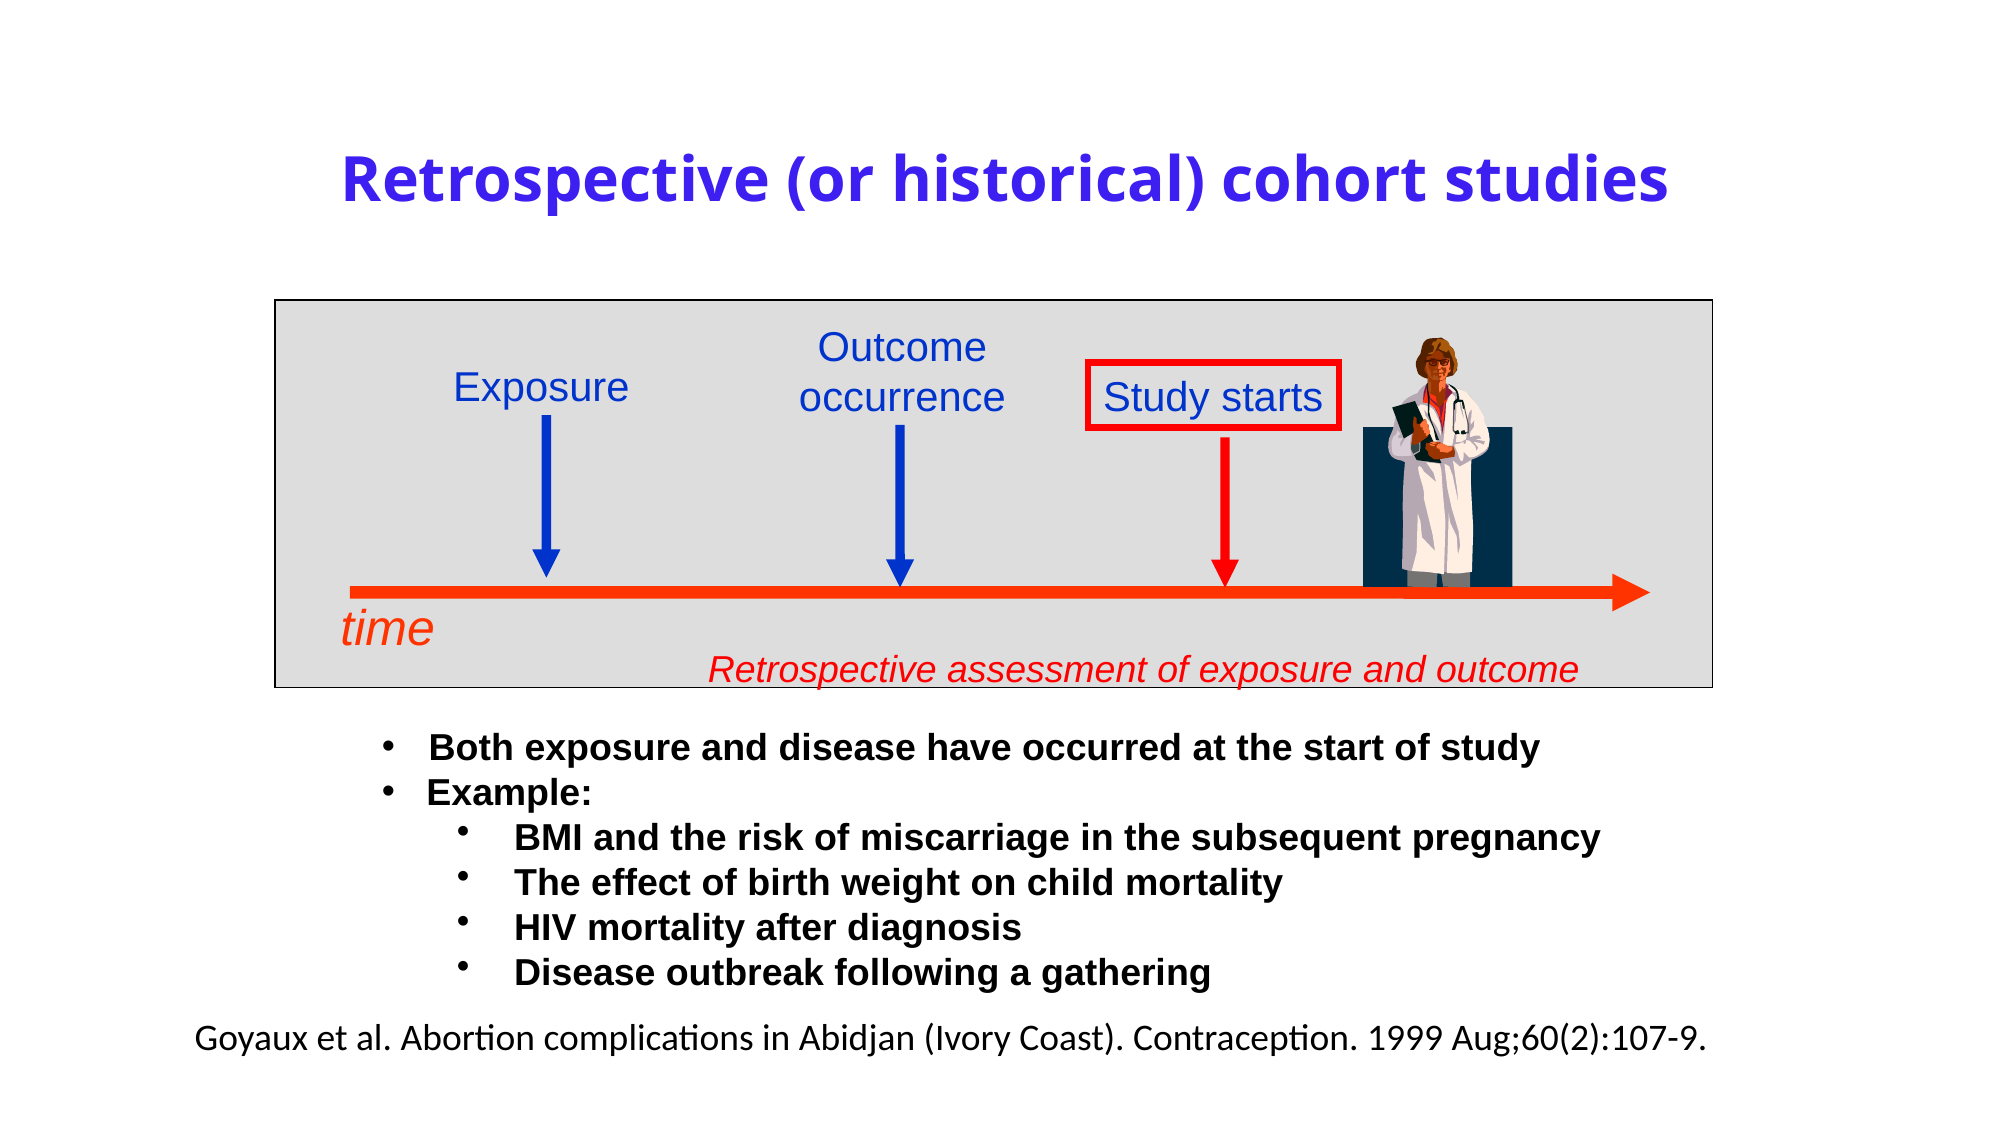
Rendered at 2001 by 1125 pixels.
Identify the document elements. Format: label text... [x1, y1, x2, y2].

text_box [893, 428, 907, 588]
text_box [540, 415, 553, 578]
text_box Exposure [438, 352, 646, 418]
text_box [274, 299, 1713, 688]
text_box [451, 586, 1651, 599]
text_box Both exposure and disease have occurred at the start of study Example: BMI and the risk of miscarriage in the subsequent pregnancy The effect of birth weight on child mortality HIV mortality after diagnosis Disease outbreak following a gathering [366, 715, 1717, 1001]
text_box Outcome occurrence [783, 312, 1022, 428]
text_box Goyaux et al. Abortion complications in Abidjan (Ivory Coast). Contraception. 1999 Aug;60(2):107-9. [179, 1005, 1755, 1065]
text_box time [325, 587, 451, 663]
text_box Retrospective (or historical) cohort studies [299, 128, 1713, 224]
picture [1362, 337, 1513, 588]
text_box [1087, 362, 1340, 588]
text_box Retrospective assessment of exposure and outcome [687, 637, 1600, 698]
